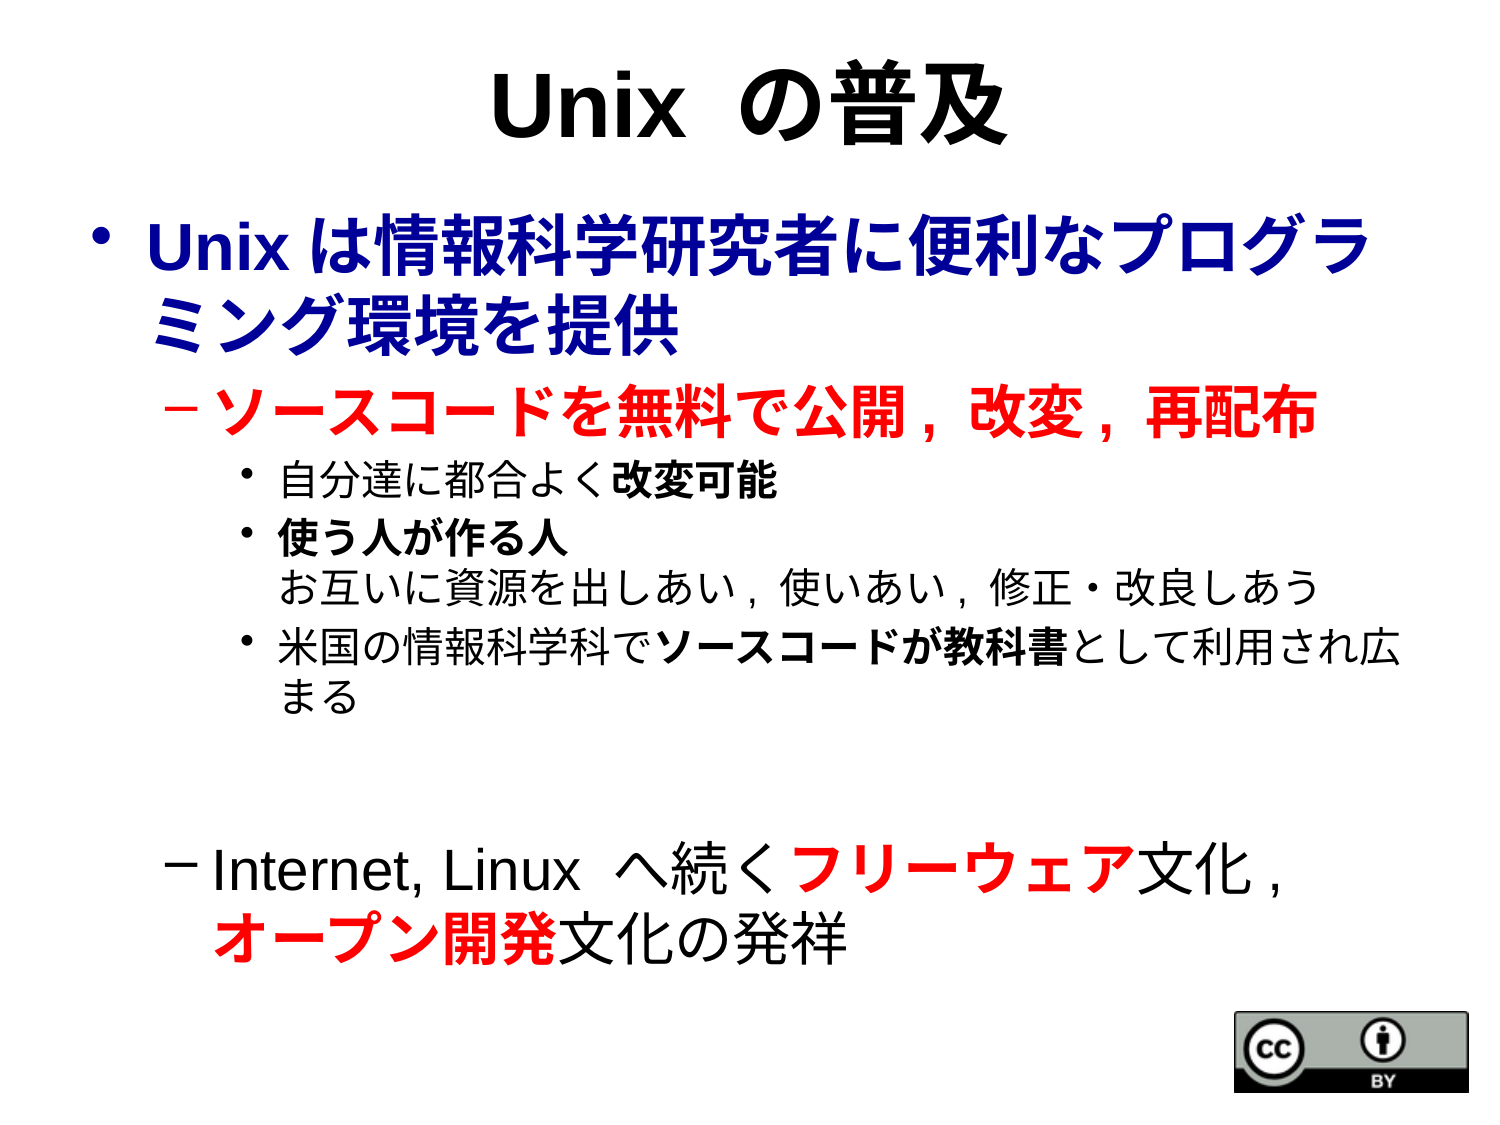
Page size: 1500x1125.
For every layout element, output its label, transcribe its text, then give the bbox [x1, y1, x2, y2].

list Unixは情報科学研究者に便利なプログラミング環境を提供 ソースコードを無料で公開, 改変, 再配布 自分達に都合よく改変可能 使う人が作る人 お互いに資源を出しあい, 使いあい, 修正・改良しあう 米国の情報科学科でソースコードが教科書として利用され広まる Internet, Linux へ続くフリーウェア文化, オープン開発文化の発祥 [75, 196, 1425, 939]
picture [1234, 1011, 1469, 1093]
title Unix の普及 [75, 7, 1425, 195]
